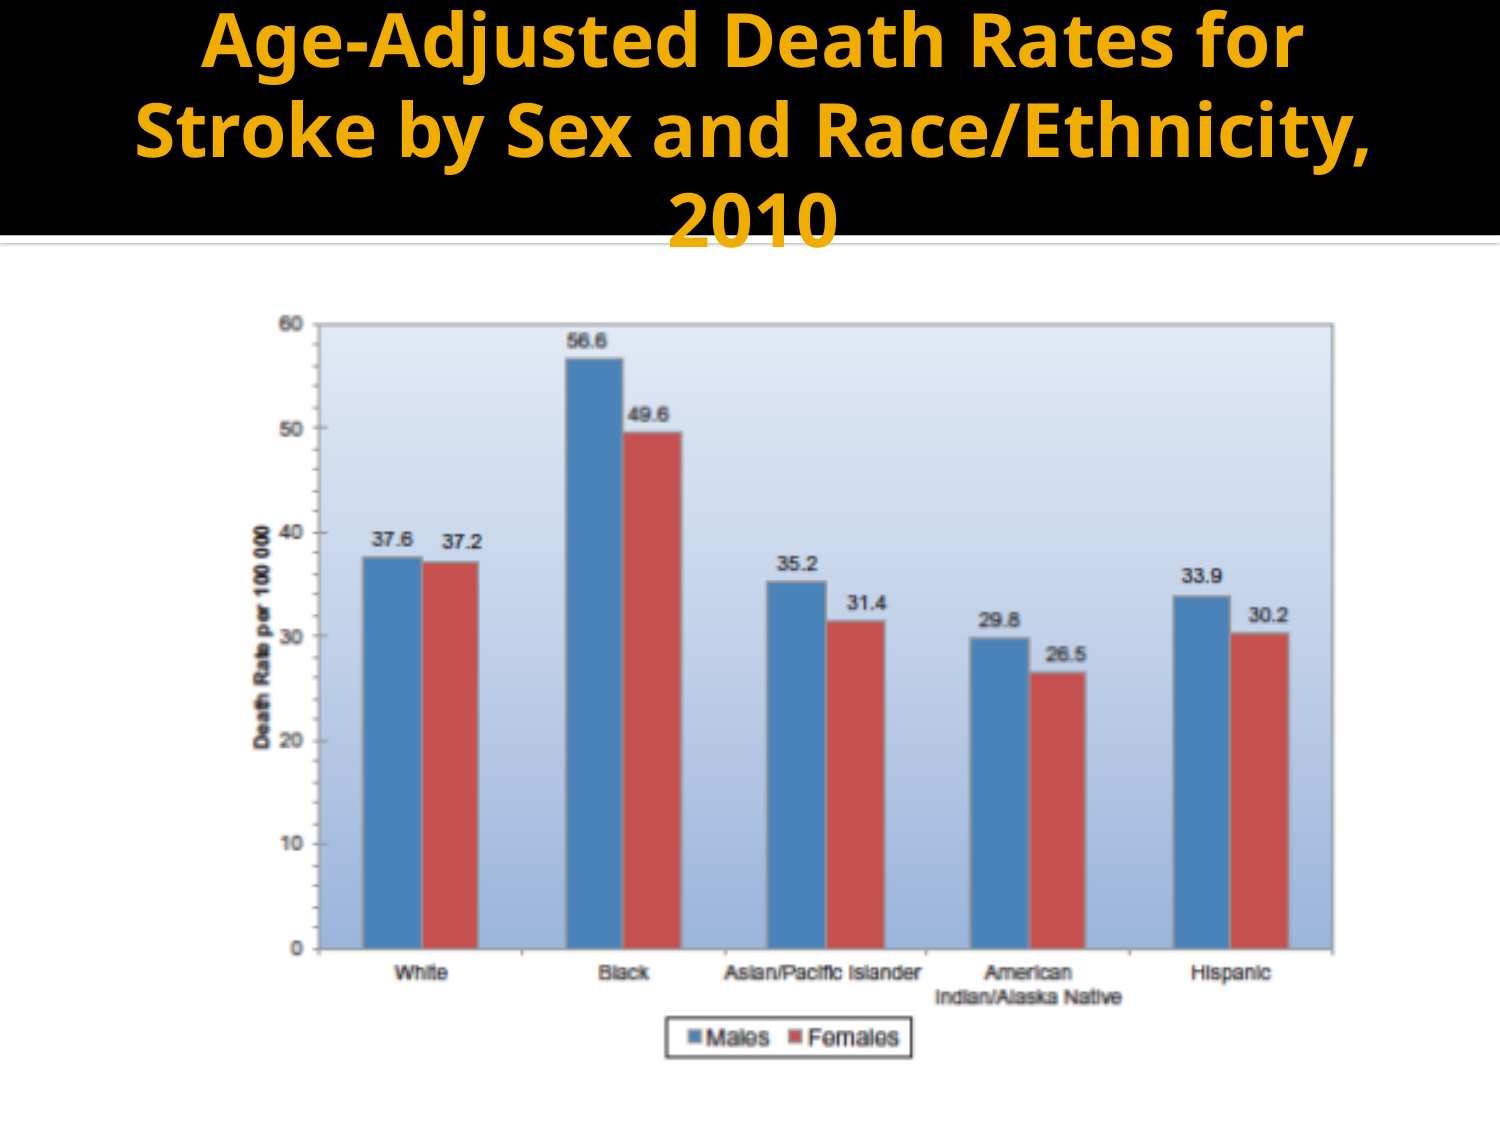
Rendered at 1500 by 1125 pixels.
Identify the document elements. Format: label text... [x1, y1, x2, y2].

picture [232, 289, 1363, 1075]
title Age-Adjusted Death Rates for Stroke by Sex and Race/Ethnicity, 2010 [75, 24, 1425, 231]
